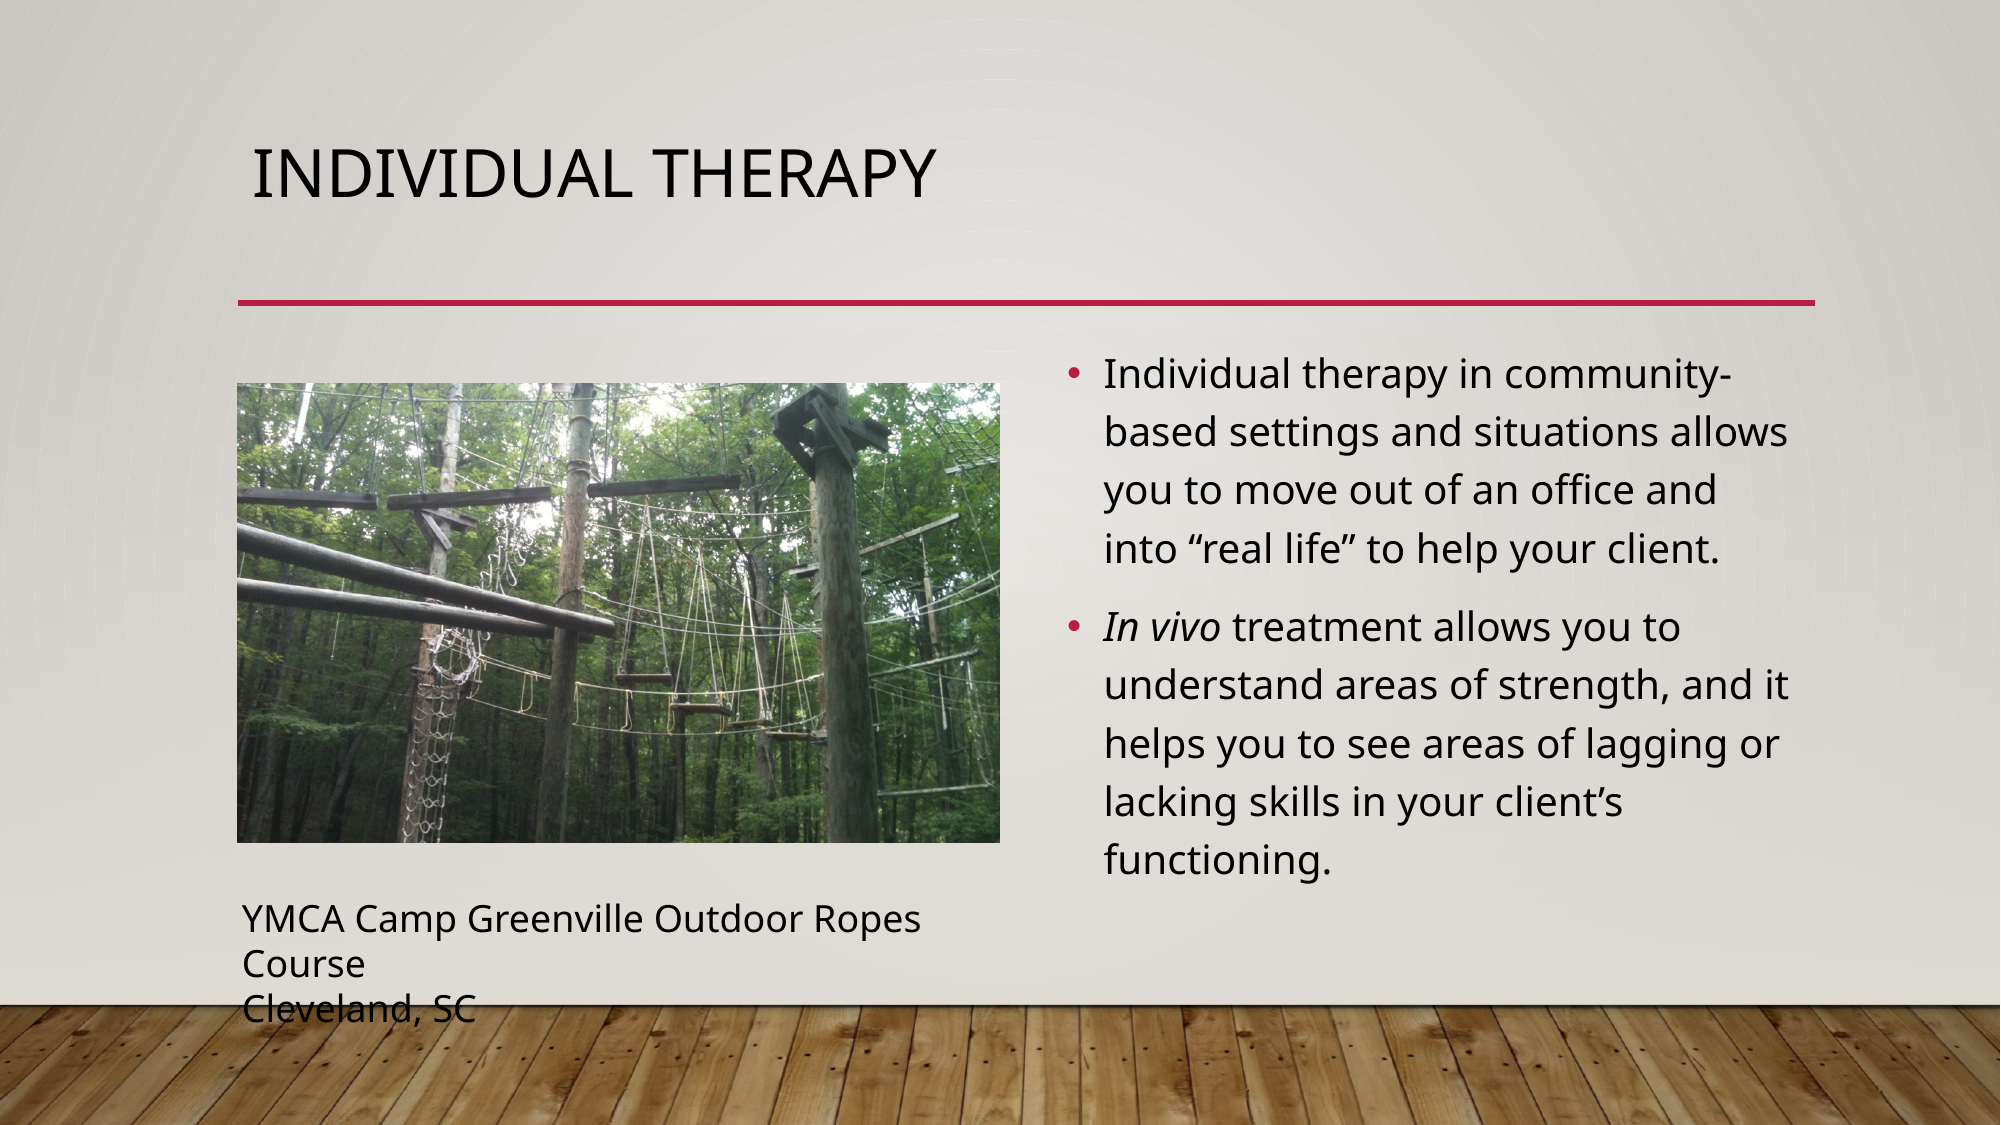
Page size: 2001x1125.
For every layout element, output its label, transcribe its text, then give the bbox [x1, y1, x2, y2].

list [237, 383, 1000, 843]
text_box YMCA Camp Greenville Outdoor Ropes Course Cleveland, SC [227, 887, 1015, 1038]
title Individual therapy [237, 132, 1814, 306]
list Individual therapy in community-based settings and situations allows you to move out of an office and into “real life” to help your client. In vivo treatment allows you to understand areas of strength, and it helps you to see areas of lagging or lacking skills in your client’s functioning. [1052, 330, 1815, 896]
picture [0, 1005, 2000, 1125]
